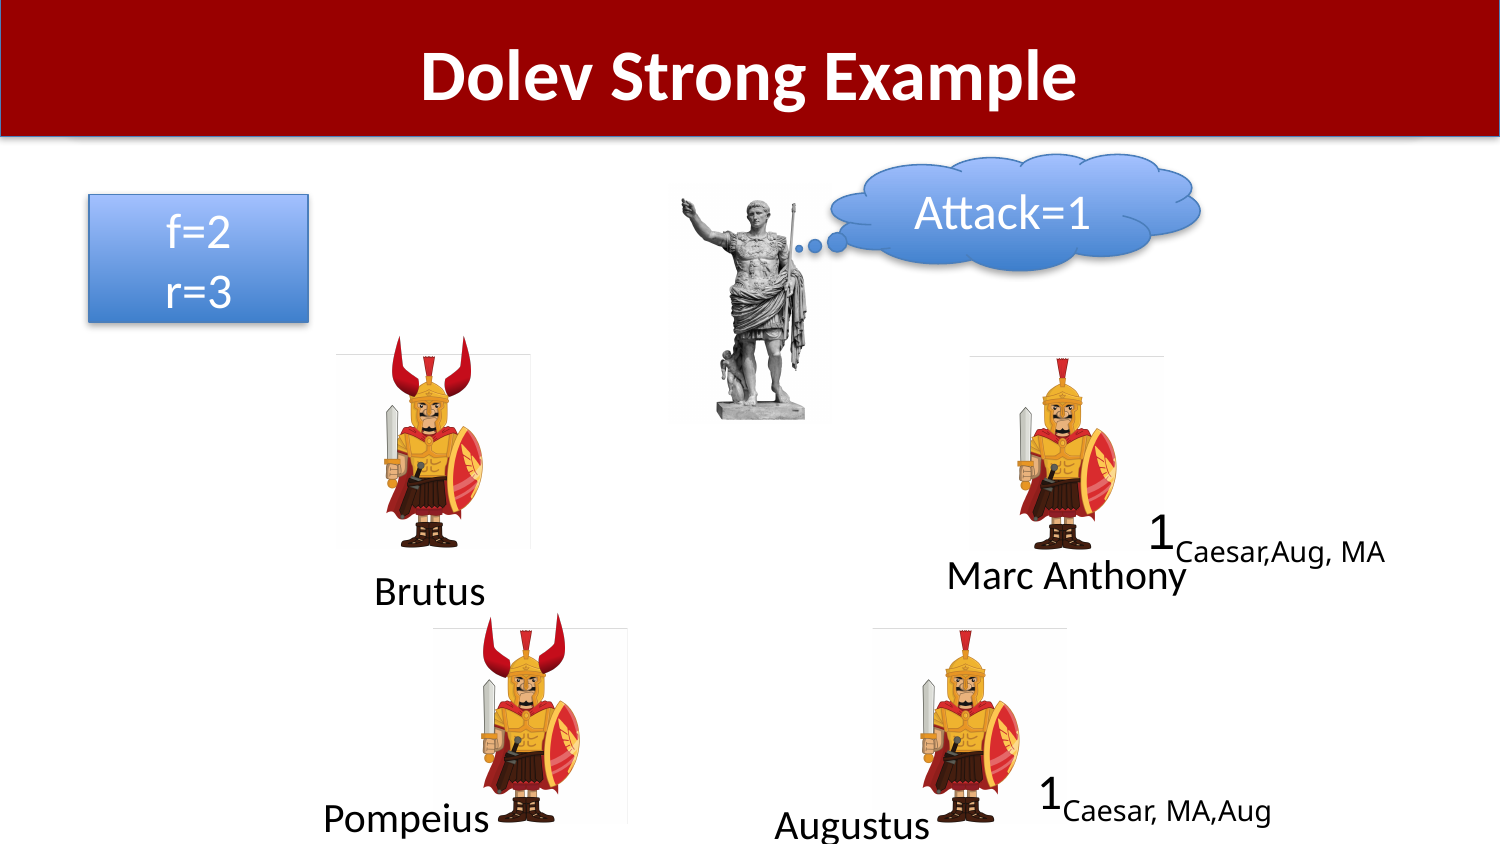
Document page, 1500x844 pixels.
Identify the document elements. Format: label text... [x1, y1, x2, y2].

text_box Pompeius [308, 783, 535, 844]
text_box 1Caesar,Aug, MA [1132, 492, 1434, 576]
picture [432, 570, 628, 824]
picture [969, 356, 1165, 551]
text_box Attack=1 [836, 153, 1201, 272]
text_box 1Caesar, MA,Aug [1022, 751, 1324, 835]
picture [335, 293, 531, 549]
picture [668, 183, 832, 424]
picture [872, 628, 1068, 824]
text_box Marc Anthony [931, 540, 1233, 606]
text_box Augustus [759, 790, 986, 844]
text_box Brutus [359, 555, 540, 621]
title Dolev Strong Example [75, 20, 1425, 123]
text_box f=2 r=3 [88, 194, 309, 323]
